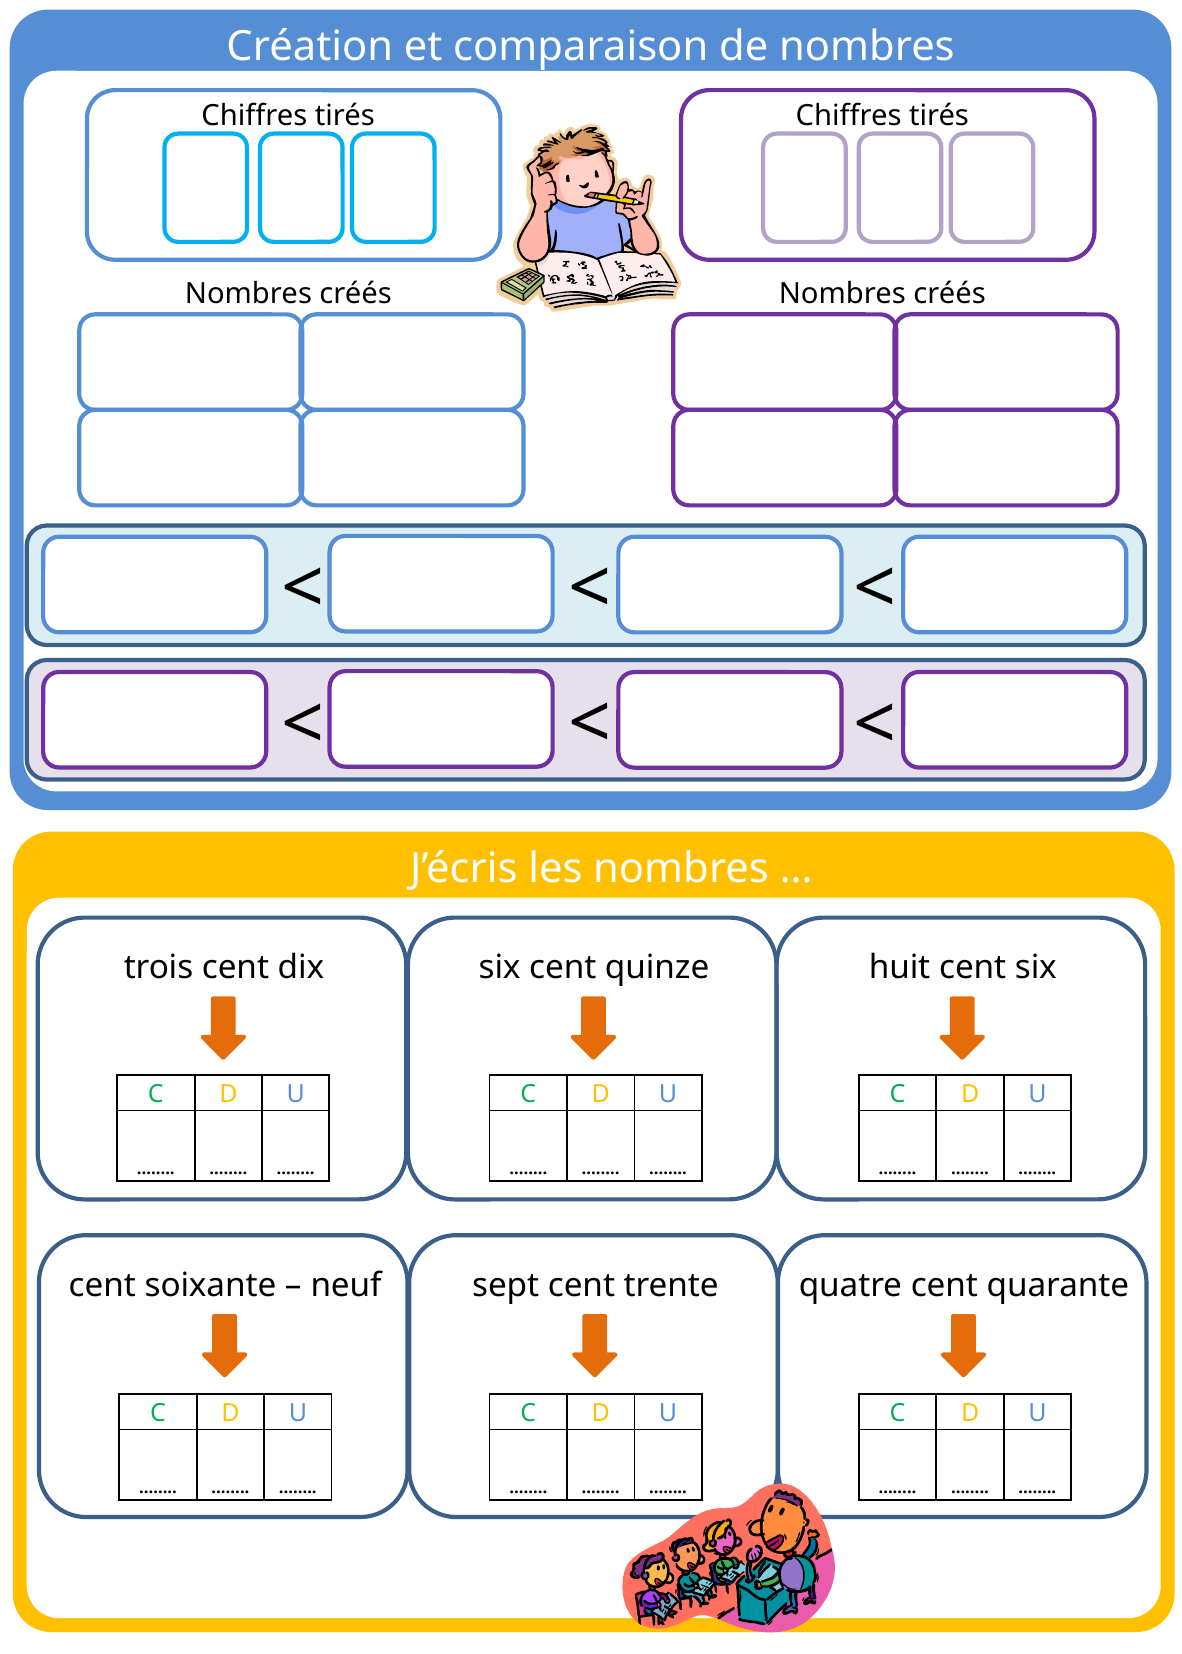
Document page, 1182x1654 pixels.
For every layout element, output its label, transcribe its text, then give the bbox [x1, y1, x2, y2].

text_box [775, 1233, 1149, 1520]
text_box [162, 131, 250, 244]
text_box [856, 131, 944, 244]
text_box [349, 131, 437, 244]
text_box [407, 1233, 778, 1520]
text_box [26, 525, 1145, 780]
text_box [84, 88, 503, 262]
text_box [761, 131, 848, 244]
text_box [405, 915, 776, 1202]
text_box Nombres créés [169, 267, 407, 312]
text_box [948, 131, 1036, 244]
text_box [36, 1233, 408, 1520]
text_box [78, 314, 524, 506]
text_box [774, 915, 1148, 1202]
text_box [35, 915, 407, 1202]
text_box [9, 9, 1172, 811]
text_box [21, 68, 1160, 794]
text_box [257, 131, 345, 244]
text_box [24, 895, 1163, 1621]
picture [495, 121, 685, 315]
picture [619, 1480, 838, 1636]
text_box J’écris les nombres … [395, 833, 828, 899]
text_box [12, 831, 1175, 1633]
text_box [673, 314, 1118, 506]
text_box Création et comparaison de nombres [211, 11, 970, 77]
text_box [678, 88, 1097, 262]
text_box Nombres créés [764, 267, 1001, 312]
